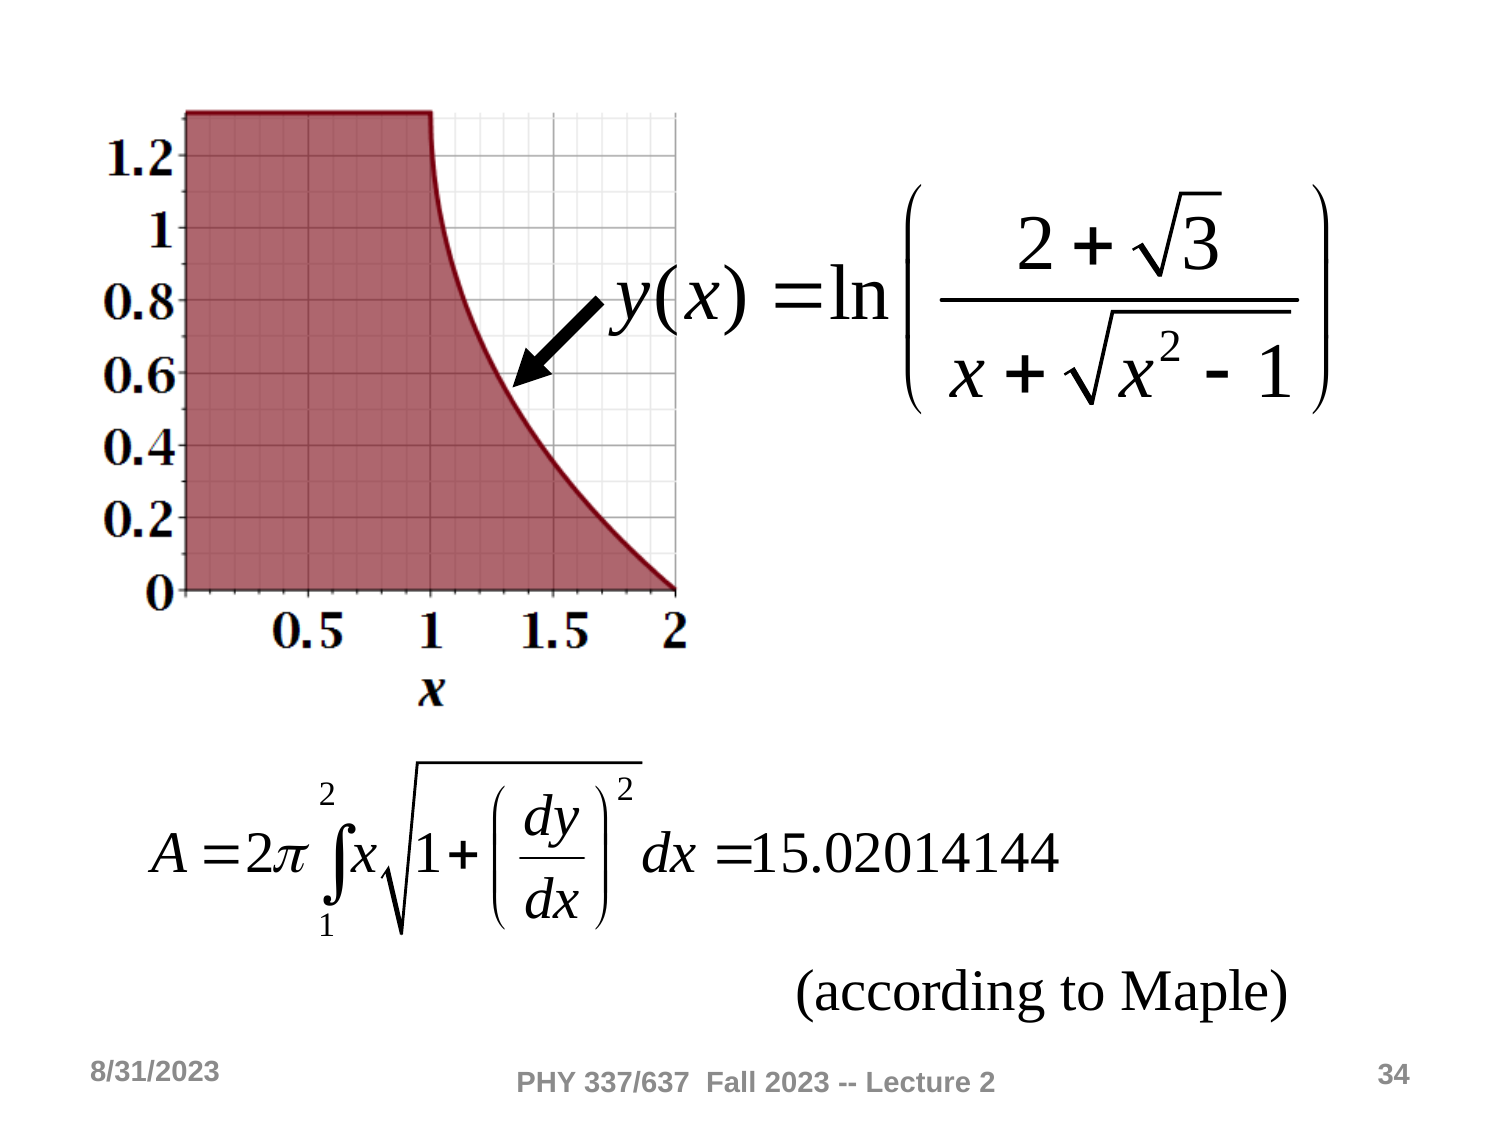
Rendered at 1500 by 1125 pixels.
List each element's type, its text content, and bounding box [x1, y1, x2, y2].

slide_number 34 [1074, 1042, 1425, 1103]
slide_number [75, 1040, 425, 1101]
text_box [599, 174, 1347, 426]
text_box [137, 749, 1302, 1036]
picture [74, 99, 701, 726]
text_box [512, 299, 601, 388]
footer PHY 337/637 Fall 2023 -- Lecture 2 [487, 1062, 1025, 1100]
